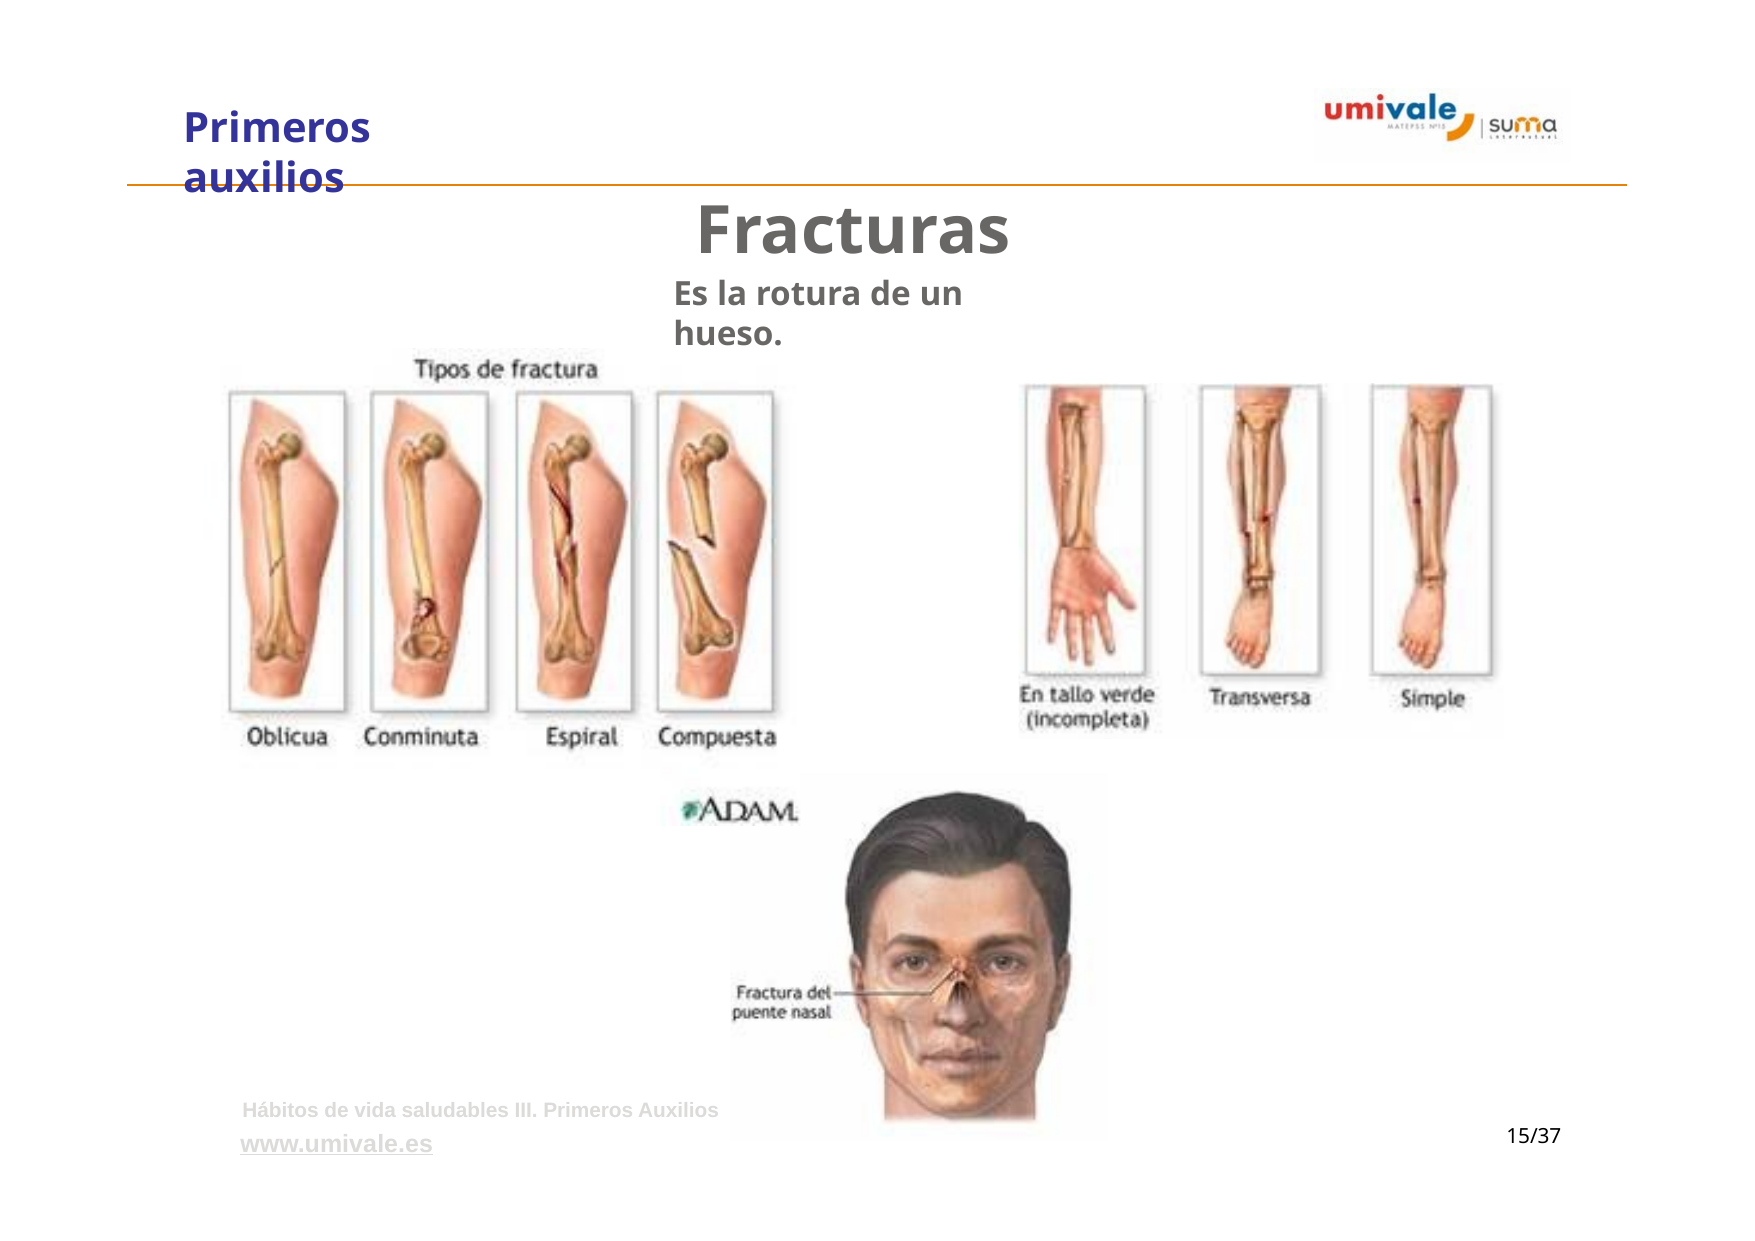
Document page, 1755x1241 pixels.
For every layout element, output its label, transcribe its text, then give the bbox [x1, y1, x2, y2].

text_box Hábitos de vida saludables III. Primeros Auxilios www.umivale.es [238, 1149, 722, 1158]
text_box Fracturas Es la rotura de un hueso. [671, 172, 1071, 346]
slide_number ‹#›/37 [1500, 1121, 1564, 1241]
title Primeros auxilios [181, 98, 519, 308]
text_box [1113, 383, 1504, 739]
text_box [1314, 88, 1571, 163]
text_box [203, 347, 1108, 1141]
